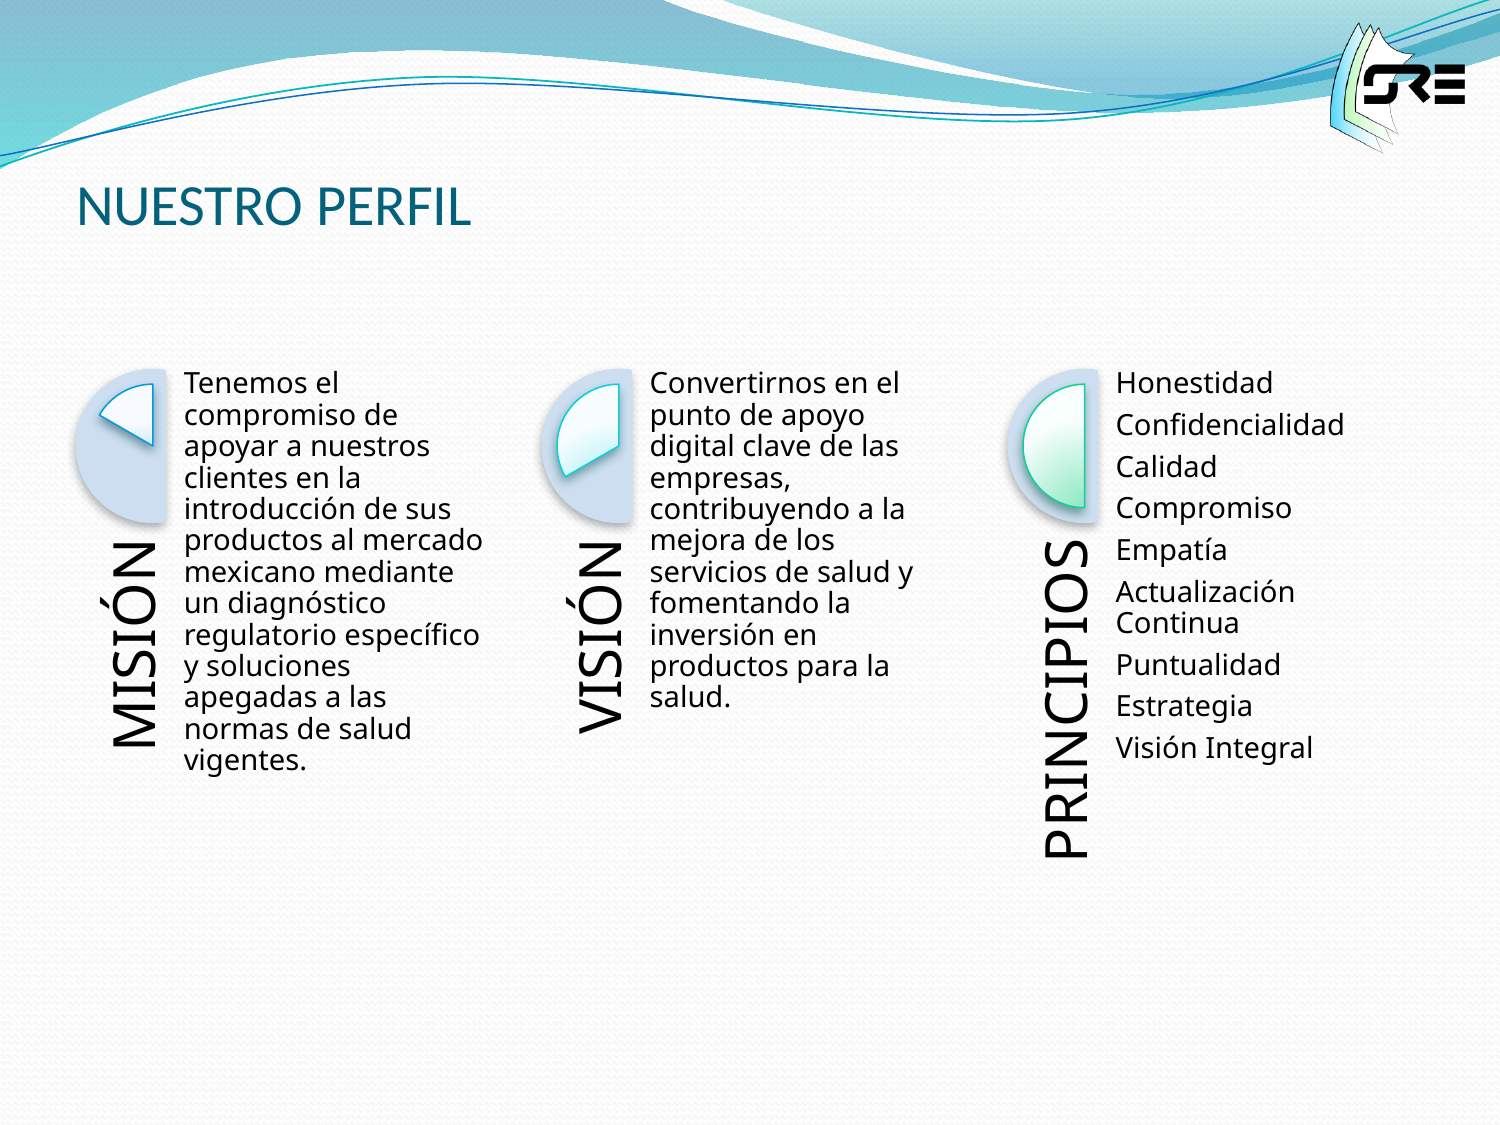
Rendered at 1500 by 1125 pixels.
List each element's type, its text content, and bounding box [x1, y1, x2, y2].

picture [1328, 18, 1466, 156]
title NUESTRO PERFIL [76, 49, 1426, 238]
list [74, 317, 1426, 1038]
